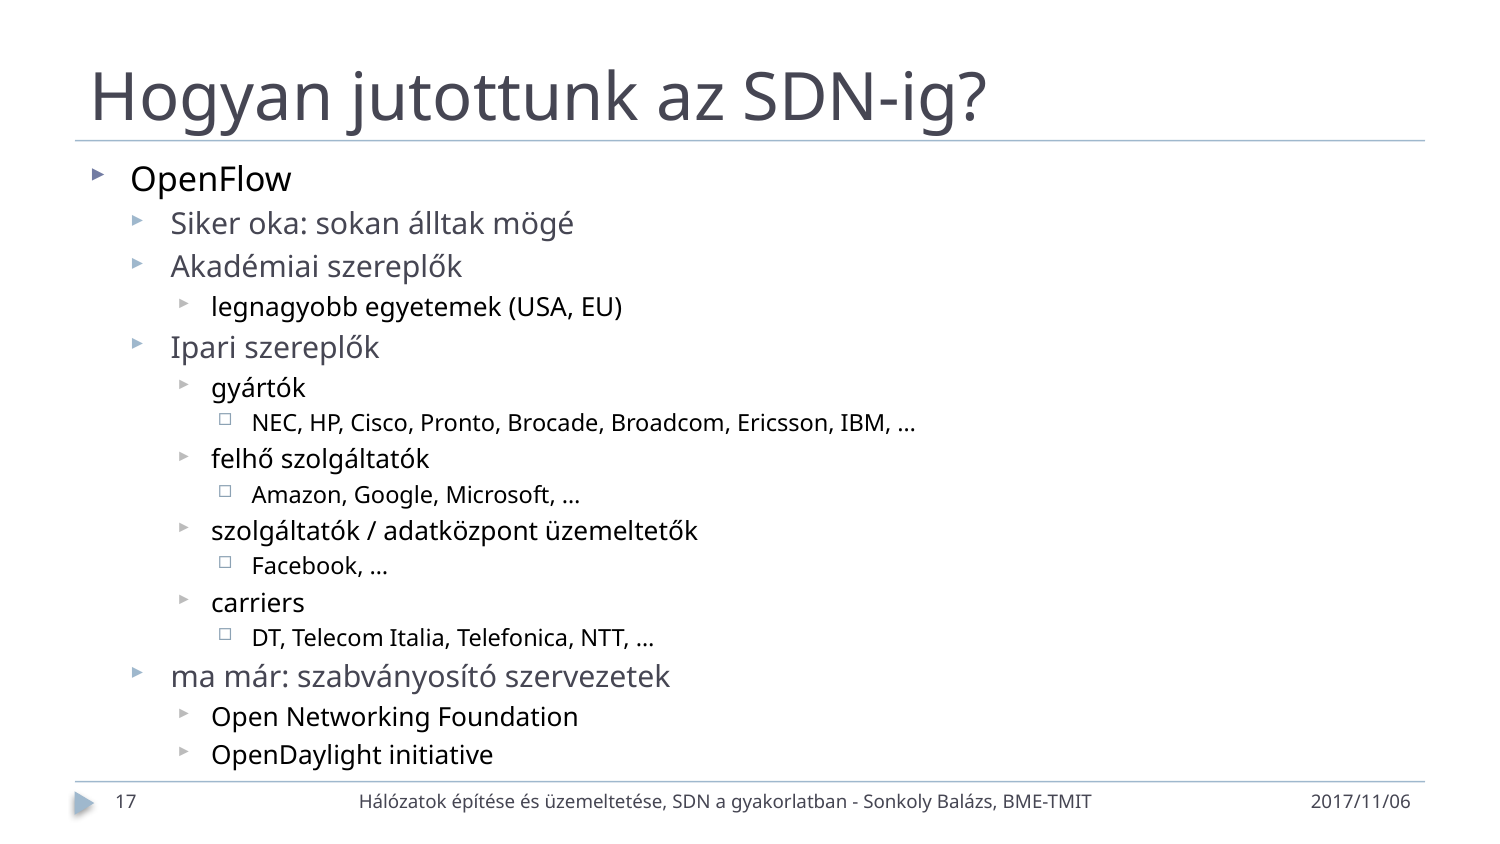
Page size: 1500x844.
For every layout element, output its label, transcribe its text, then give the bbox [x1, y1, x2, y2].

list OpenFlow Siker oka: sokan álltak mögé Akadémiai szereplők legnagyobb egyetemek (USA, EU) Ipari szereplők gyártók NEC, HP, Cisco, Pronto, Brocade, Broadcom, Ericsson, IBM, … felhő szolgáltatók Amazon, Google, Microsoft, … szolgáltatók / adatközpont üzemeltetők Facebook, … carriers DT, Telecom Italia, Telefonica, NTT, … ma már: szabványosító szervezetek Open Networking Foundation OpenDaylight initiative [75, 150, 1425, 785]
title Hogyan jutottunk az SDN-ig? [75, 18, 1425, 141]
slide_number 17 [100, 785, 263, 827]
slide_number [1175, 782, 1426, 827]
footer Hálózatok építése és üzemeltetése, SDN a gyakorlatban - Sonkoly Balázs, BME-TMIT [287, 785, 1163, 827]
